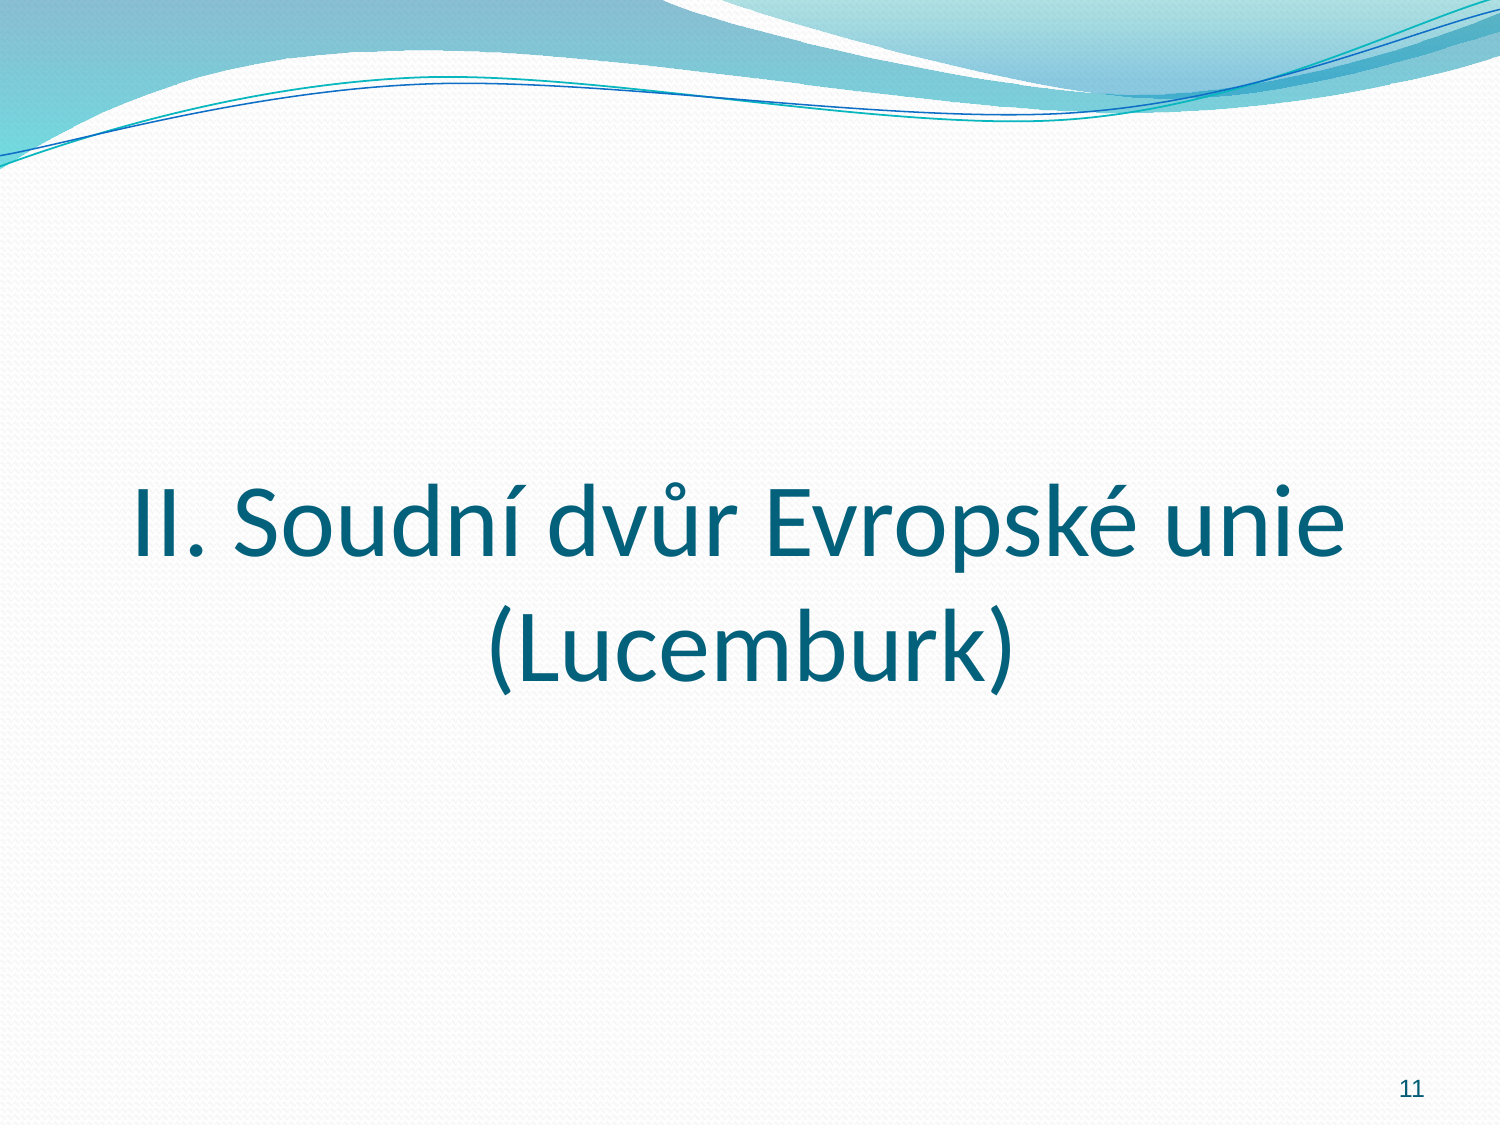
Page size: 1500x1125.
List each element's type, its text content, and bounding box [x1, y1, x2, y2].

list [75, 317, 1425, 1094]
slide_number 11 [1299, 1042, 1425, 1103]
